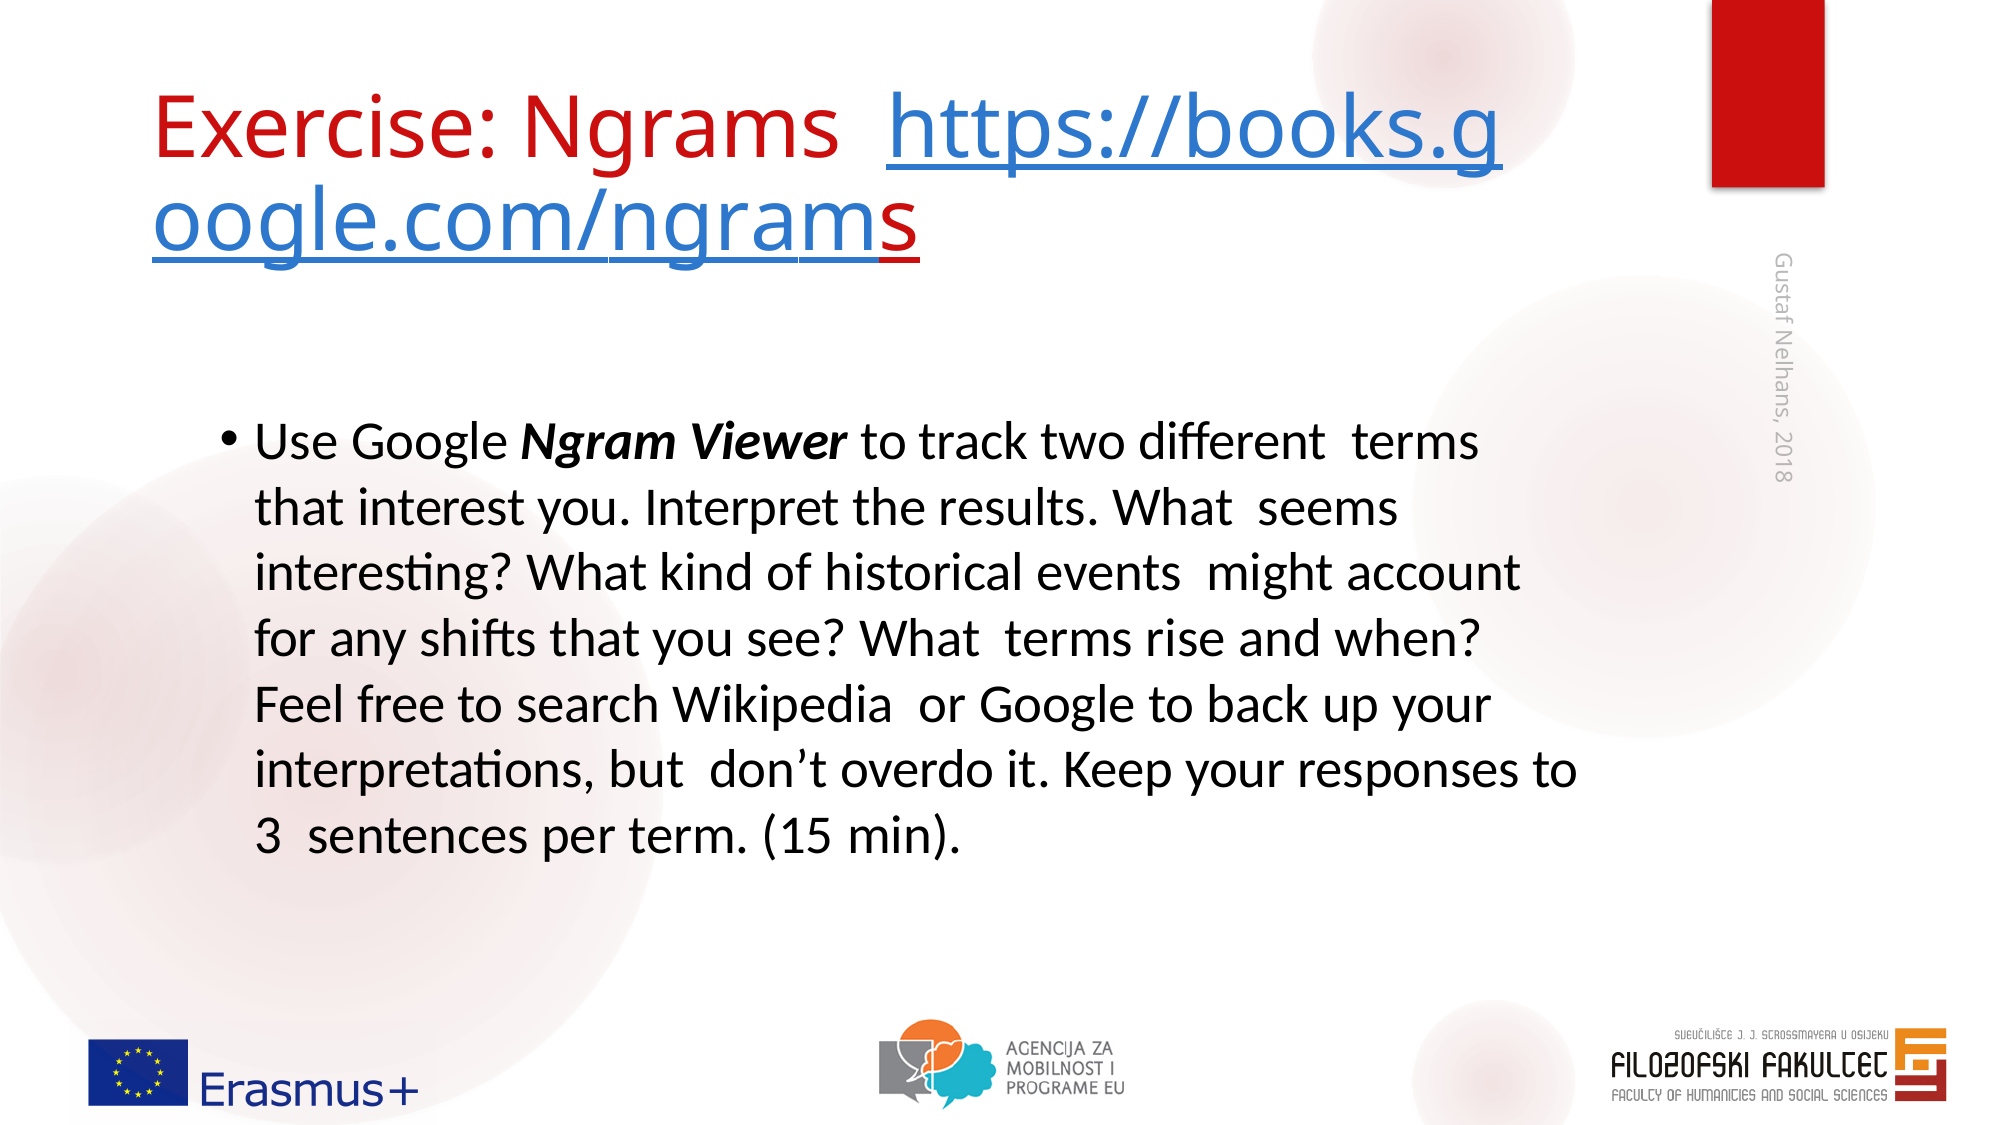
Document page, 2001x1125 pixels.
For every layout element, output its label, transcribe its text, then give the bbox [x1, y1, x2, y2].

footer Gustaf Nelhans, 2018 [1760, 237, 1811, 871]
picture [879, 999, 1140, 1125]
text_box Use Google Ngram Viewer to track two different terms that interest you. Interpret the results. What seems interesting? What kind of historical events might account for any shifts that you see? What terms rise and when? Feel free to search Wikipedia or Google to back up your interpretations, but don’t overdo it. Keep your responses to 3 sentences per term. (15 min). [217, 402, 1583, 865]
title Exercise: Ngrams https://books.google.com/ngrams [150, 81, 1588, 284]
picture [1610, 1017, 1951, 1112]
picture [69, 1020, 437, 1125]
